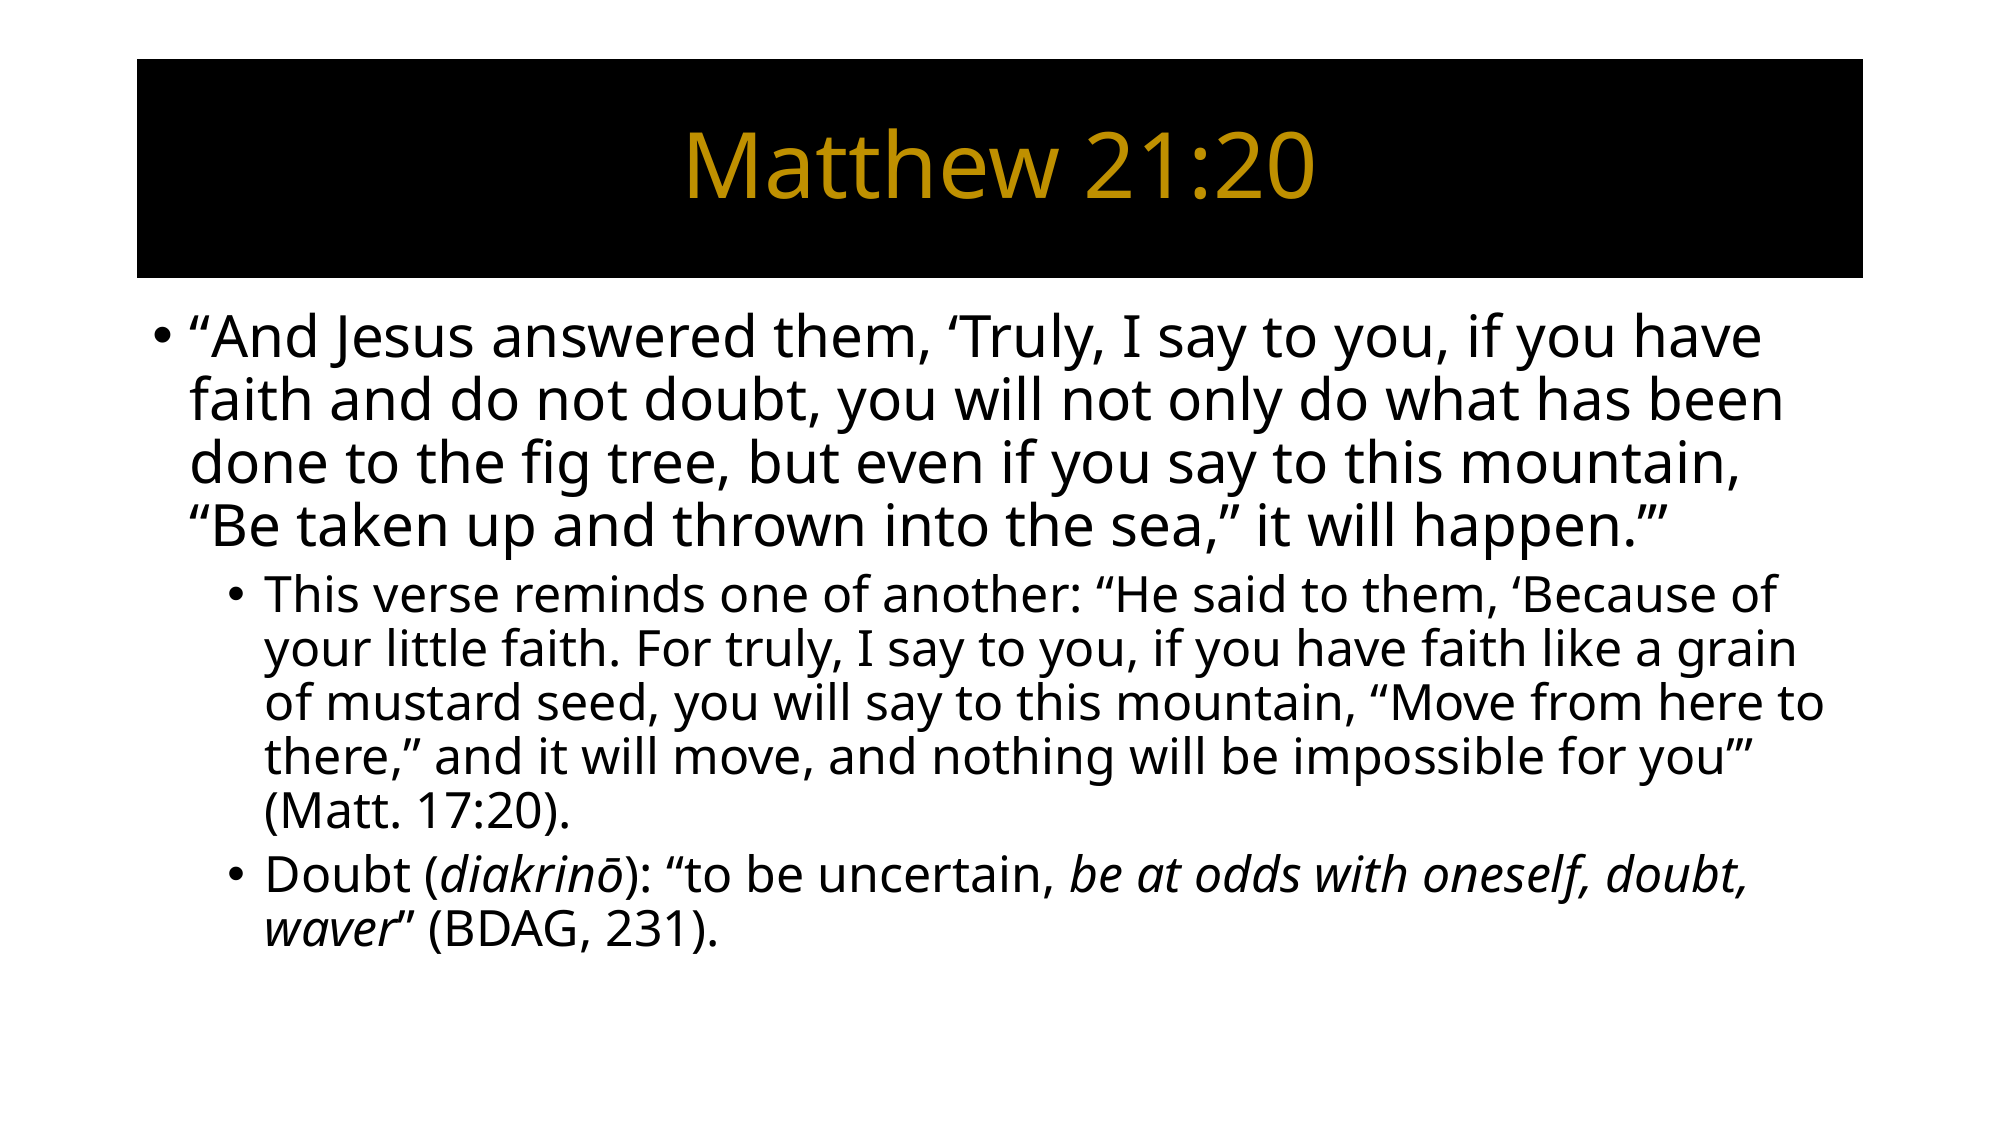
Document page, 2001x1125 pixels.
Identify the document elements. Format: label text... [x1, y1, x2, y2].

title Matthew 21:20 [137, 59, 1863, 278]
list “And Jesus answered them, ‘Truly, I say to you, if you have faith and do not doubt, you will not only do what has been done to the fig tree, but even if you say to this mountain, “Be taken up and thrown into the sea,” it will happen.’” This verse reminds one of another: “He said to them, ‘Because of your little faith. For truly, I say to you, if you have faith like a grain of mustard seed, you will say to this mountain, “Move from here to there,” and it will move, and nothing will be impossible for you’” (Matt. 17:20). Doubt (diakrinō): “to be uncertain, be at odds with oneself, doubt, waver” (BDAG, 231). [137, 299, 1863, 1014]
